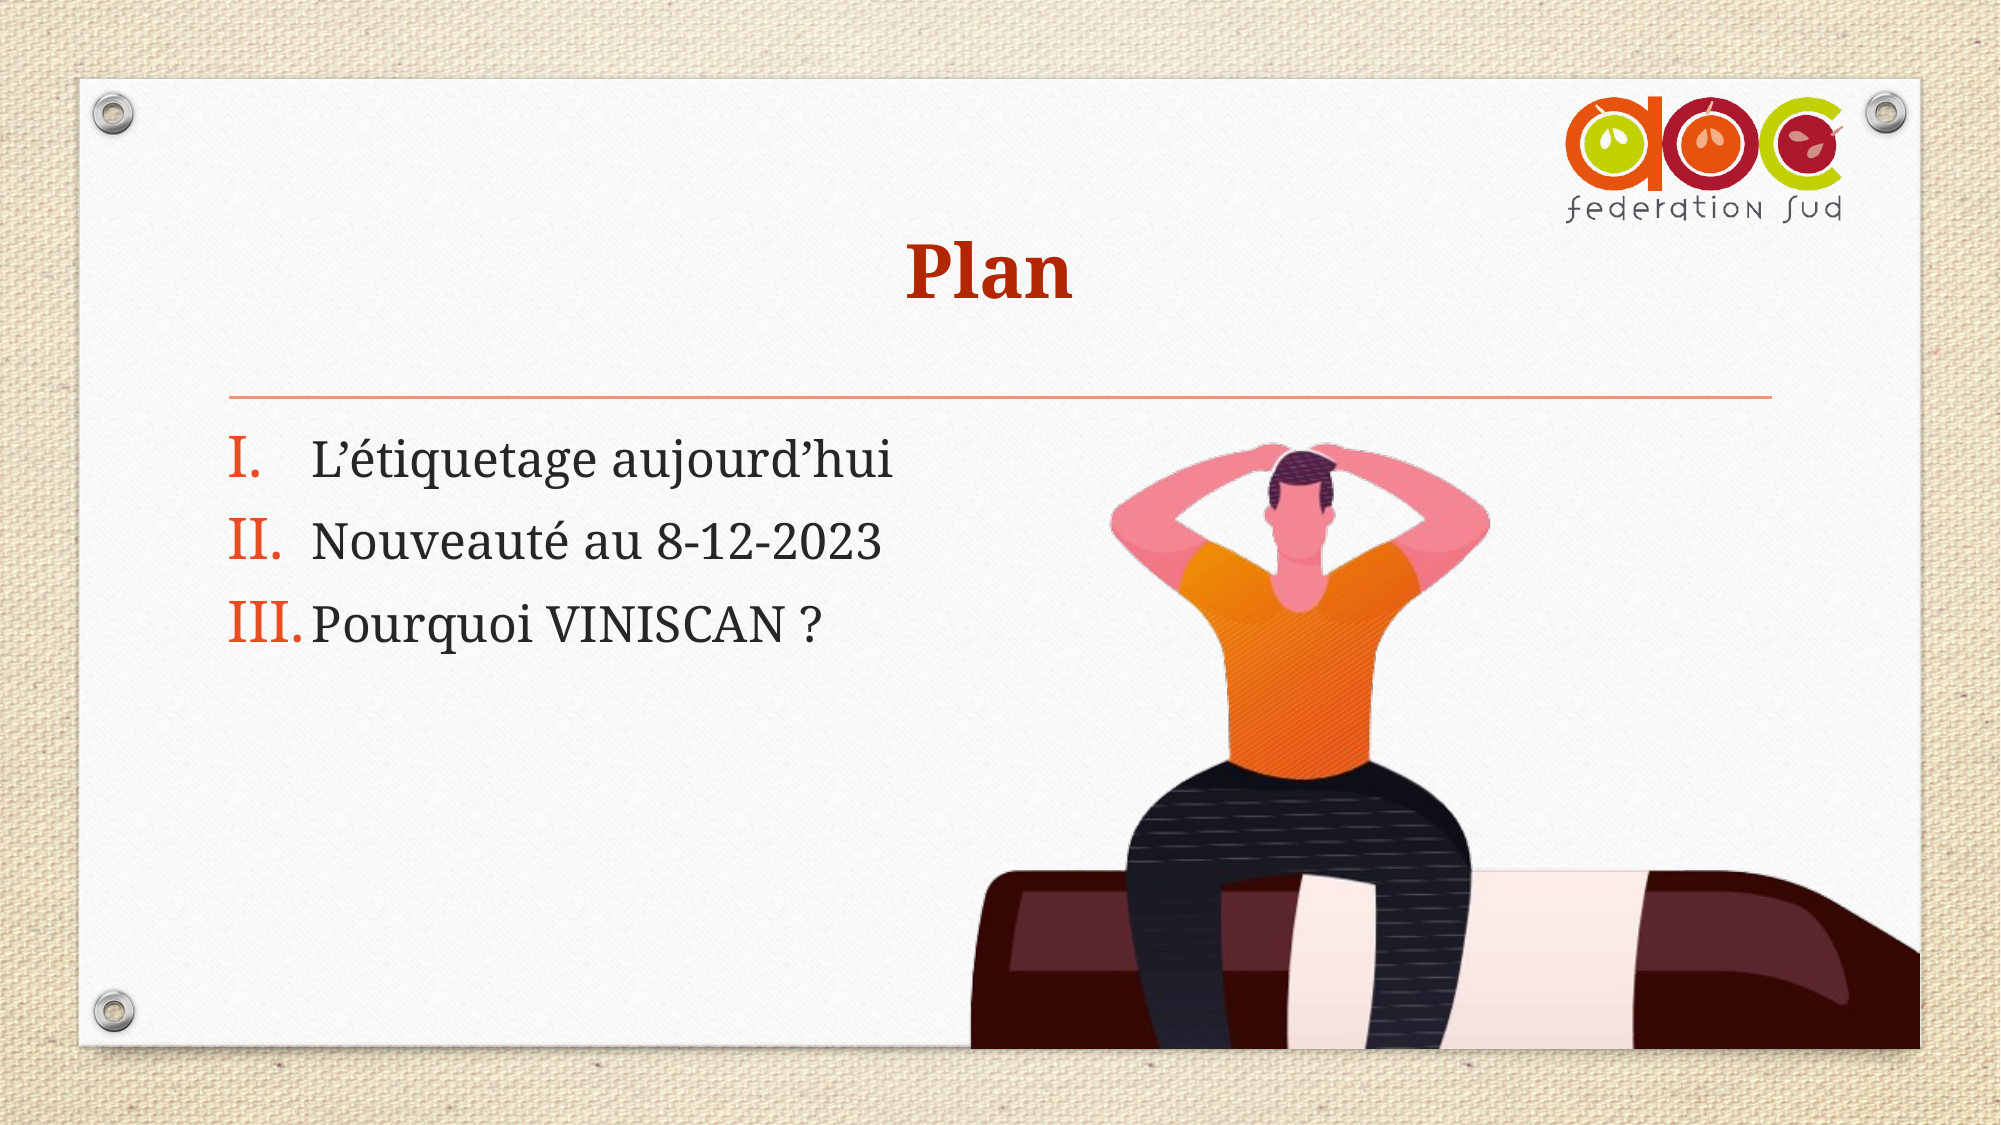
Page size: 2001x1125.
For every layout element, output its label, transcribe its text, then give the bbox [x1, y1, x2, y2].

title Plan [212, 161, 1788, 375]
list L’étiquetage aujourd’hui Nouveauté au 8-12-2023 Pourquoi VINISCAN ? [212, 419, 1788, 839]
picture [0, 0, 2001, 1125]
